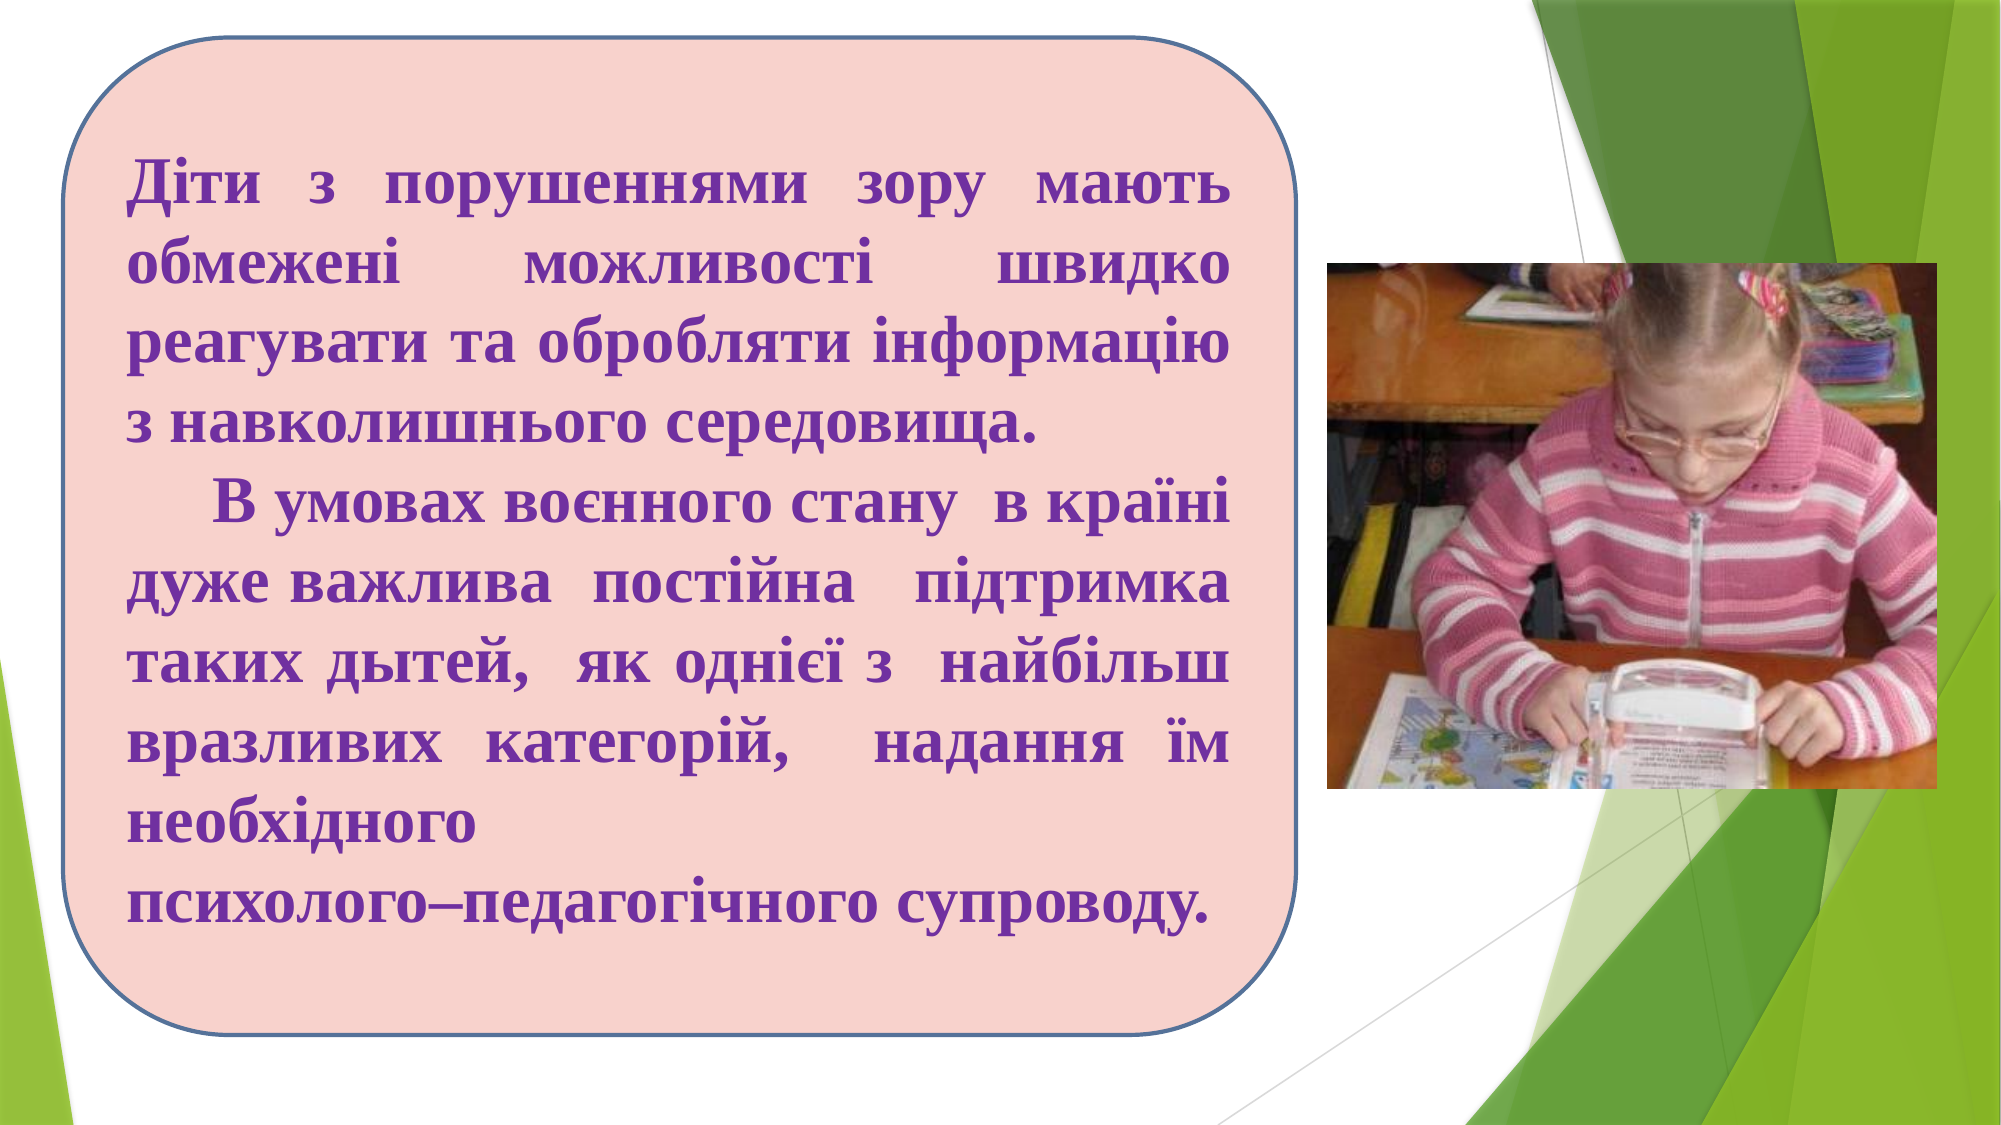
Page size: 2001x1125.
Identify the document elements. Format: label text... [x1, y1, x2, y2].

text_box Діти з порушеннями зору мають обмежені можливості швидко реагувати та обробляти інформацію з навколишнього середовища. В умовах воєнного стану в країні дуже важлива постійна підтримка таких дытей, як однієї з найбільш вразливих категорій, надання їм необхідного психолого–педагогічного супроводу. [63, 37, 1297, 1036]
picture [1326, 263, 1938, 790]
